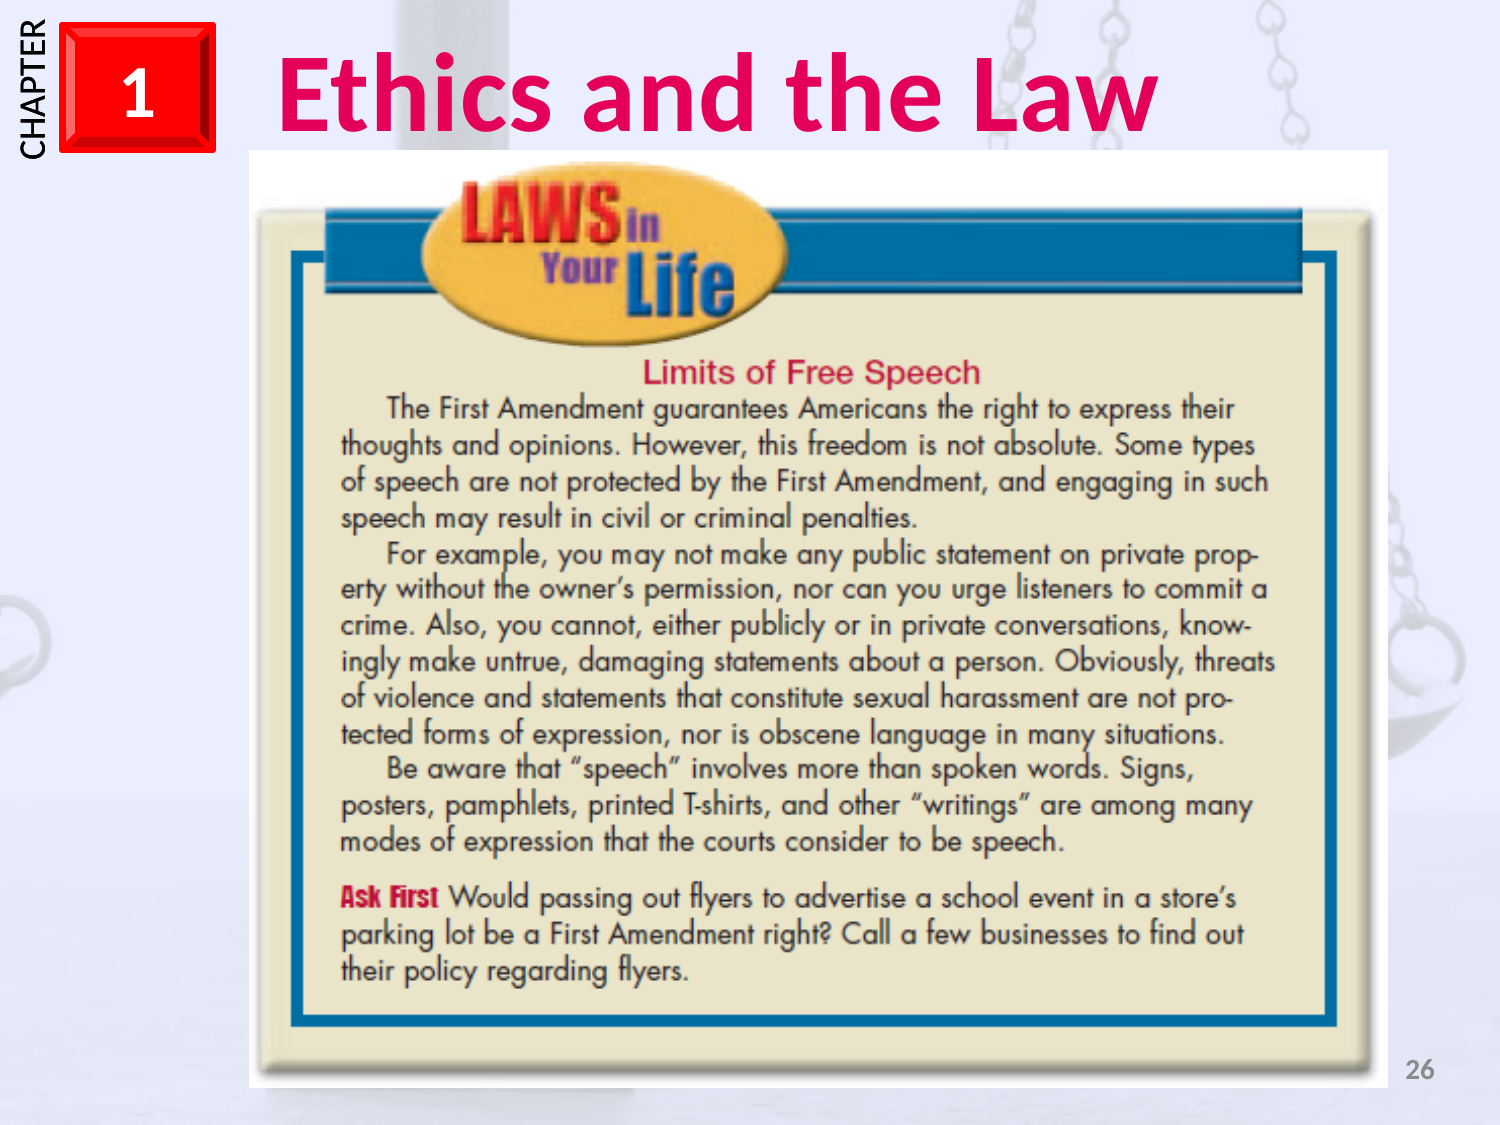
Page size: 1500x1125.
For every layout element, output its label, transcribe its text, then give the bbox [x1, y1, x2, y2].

slide_number 26 [1377, 1037, 1450, 1098]
picture [249, 150, 1388, 1088]
